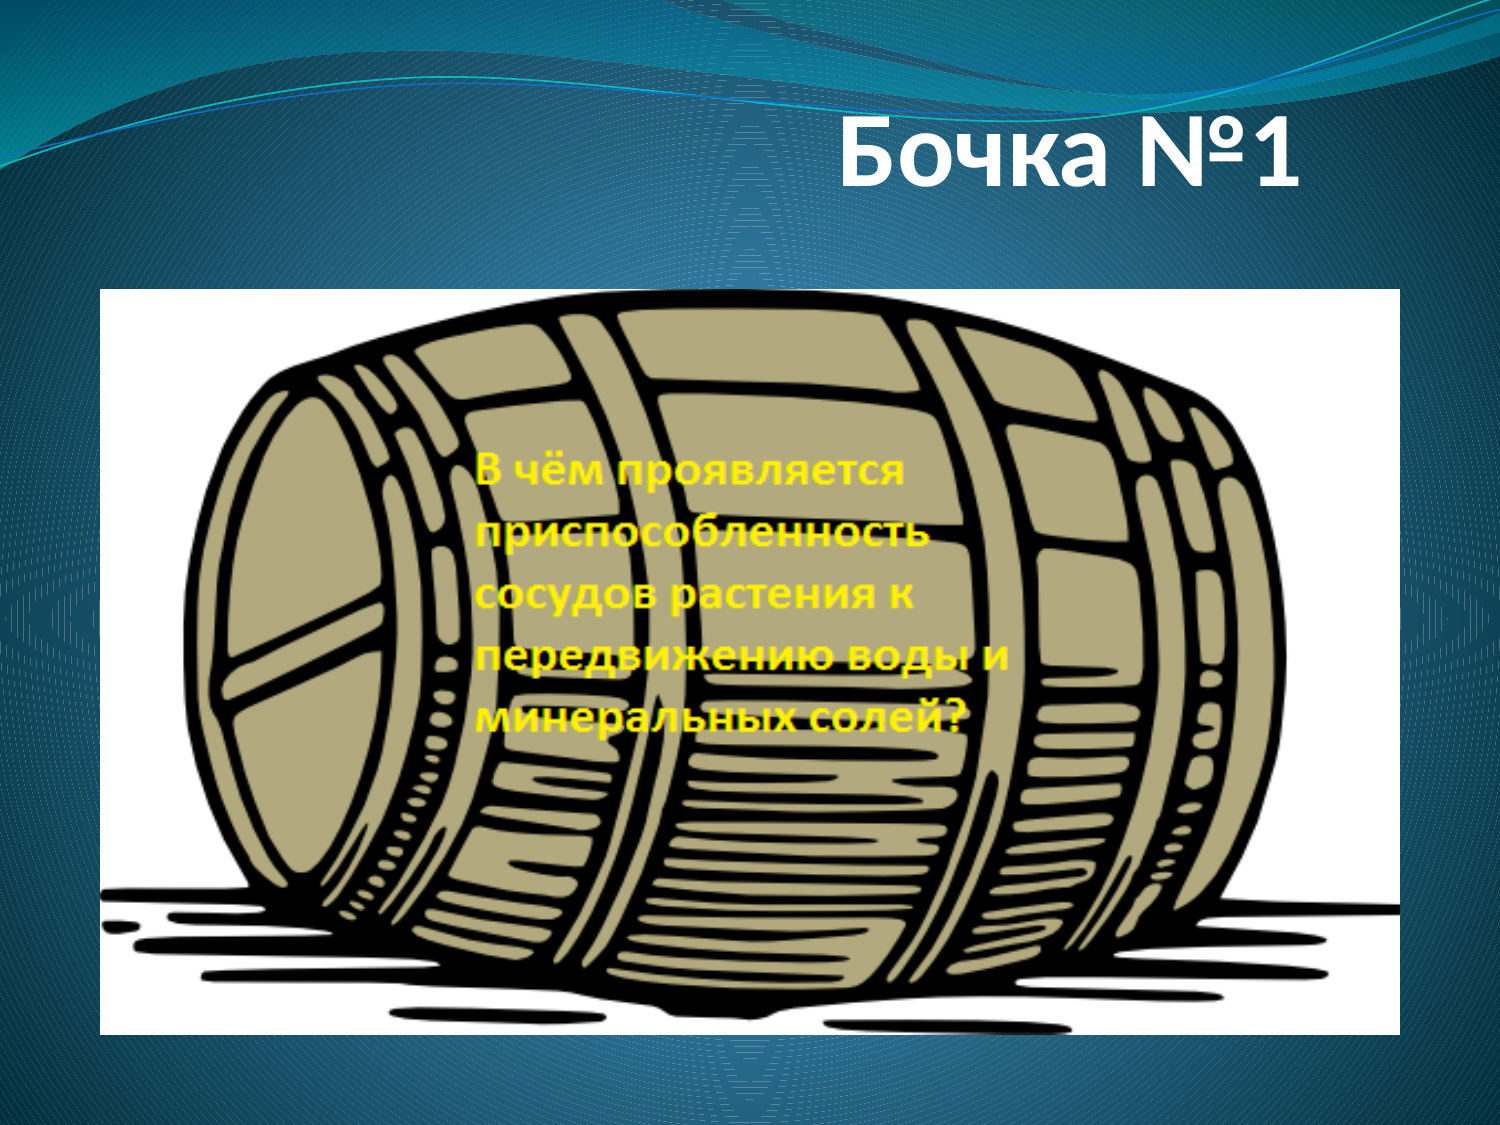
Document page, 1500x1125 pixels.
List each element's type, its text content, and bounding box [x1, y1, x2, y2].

title Бочка №1 [193, 77, 1307, 209]
picture [100, 288, 1400, 1036]
